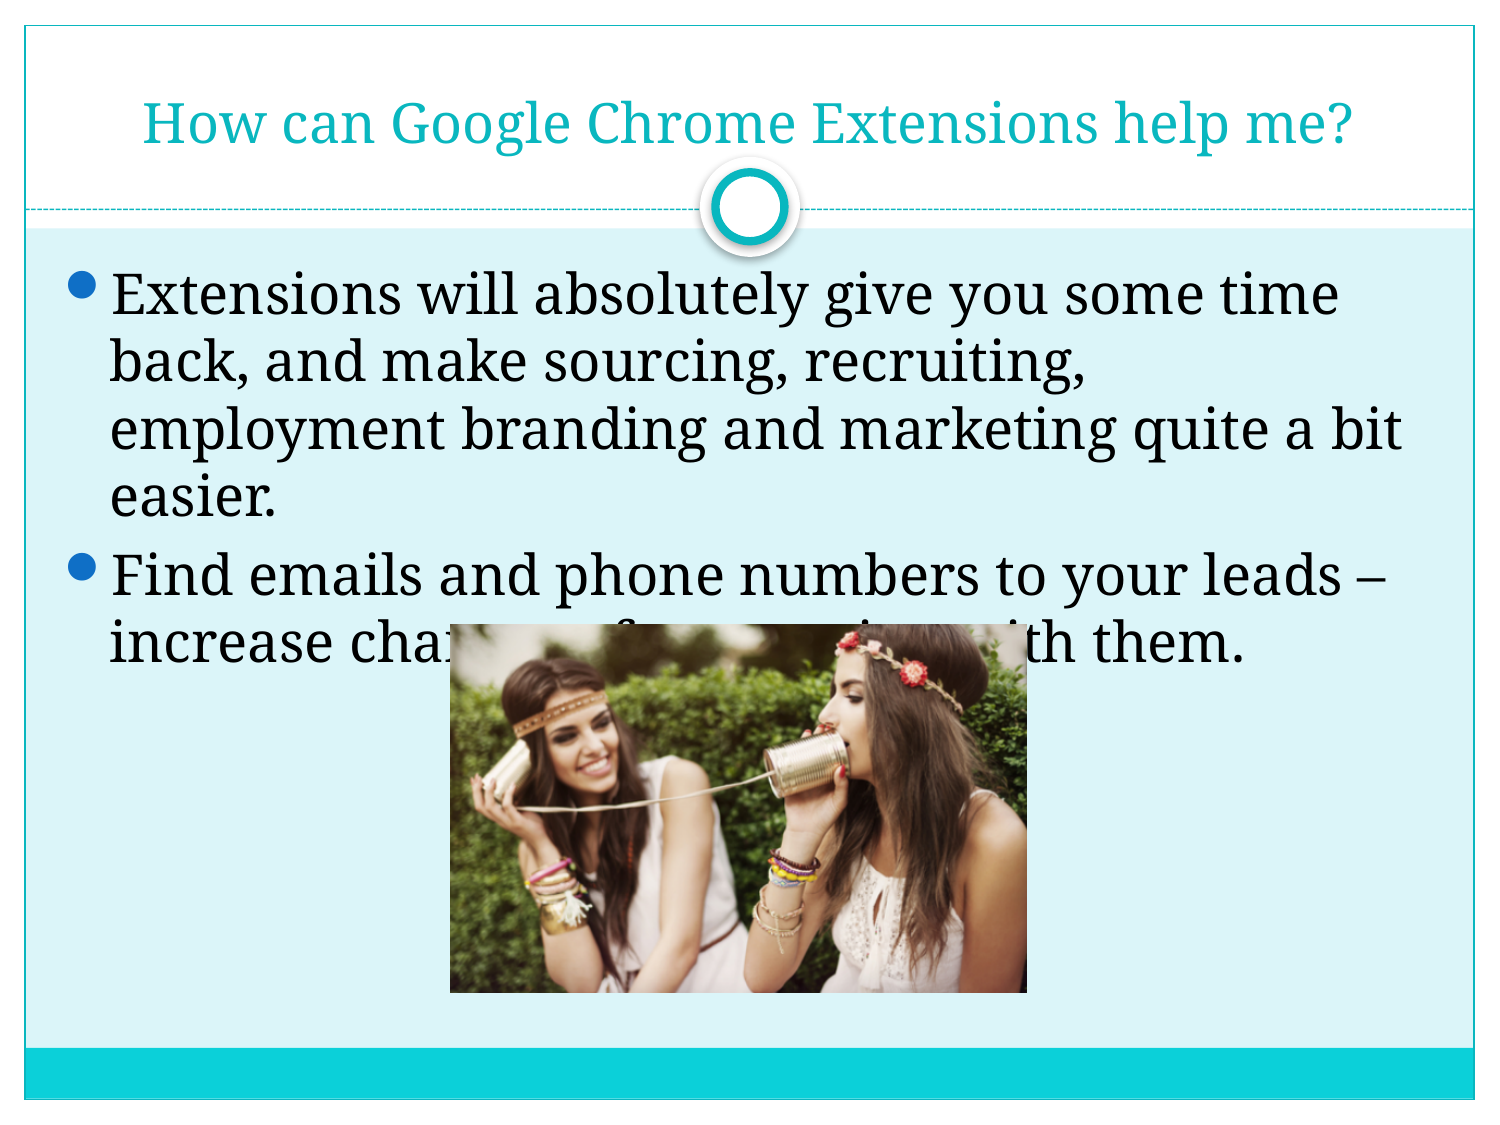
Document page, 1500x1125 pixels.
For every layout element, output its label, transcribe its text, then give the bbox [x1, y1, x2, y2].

picture [449, 624, 1027, 993]
title How can Google Chrome Extensions help me? [49, 37, 1450, 162]
list Extensions will absolutely give you some time back, and make sourcing, recruiting, employment branding and marketing quite a bit easier. Find emails and phone numbers to your leads – increase chances of connecting with them. [49, 250, 1445, 1001]
